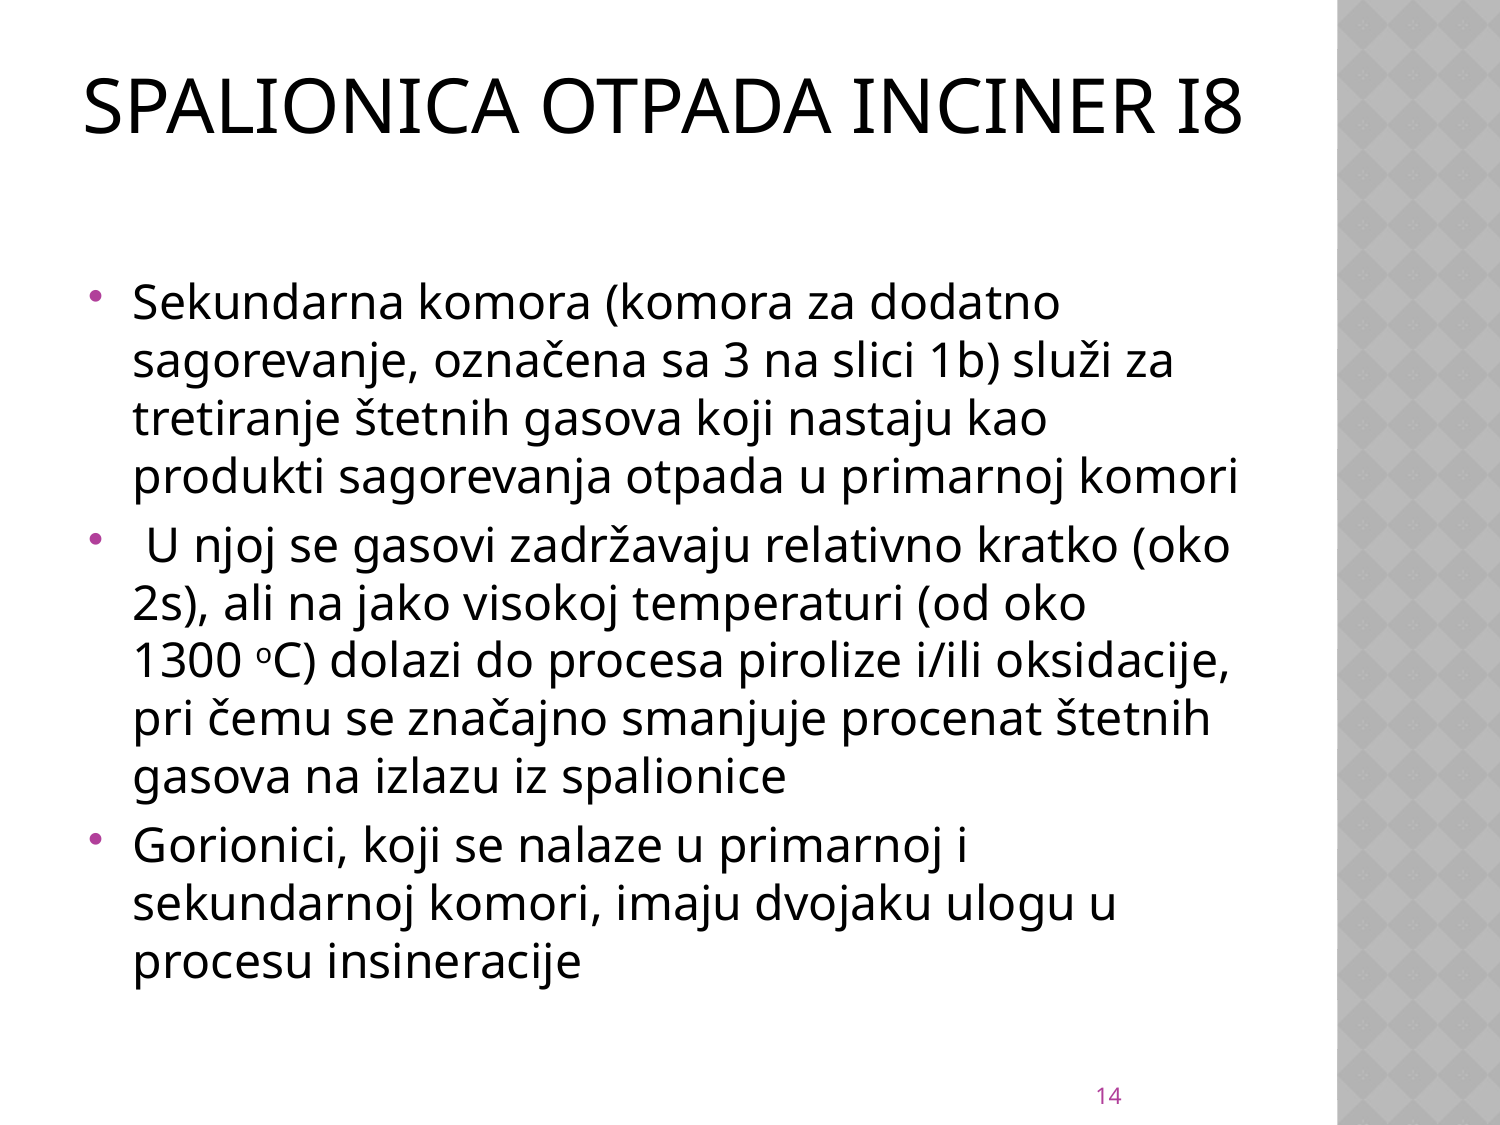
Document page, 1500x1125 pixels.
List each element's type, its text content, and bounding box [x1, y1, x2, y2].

slide_number 14 [1025, 1075, 1122, 1113]
title SPALIONICA OTPADA INCINER I8 [75, 52, 1263, 240]
list Sekundarna komora (komora za dodatno sagorevanje, označena sa 3 na slici 1b) služi za tretiranje štetnih gasova koji nastaju kao produkti sagorevanja otpada u primarnoj komori U njoj se gasovi zadržavaju relativno kratko (oko 2s), ali na jako visokoj temperaturi (od oko 1300 oC) dolazi do procesa pirolize i/ili oksidacije, pri čemu se značajno smanjuje procenat štetnih gasova na izlazu iz spalionice Gorionici, koji se nalaze u primarnoj i sekundarnoj komori, imaju dvojaku ulogu u procesu insineracije [75, 264, 1263, 1059]
